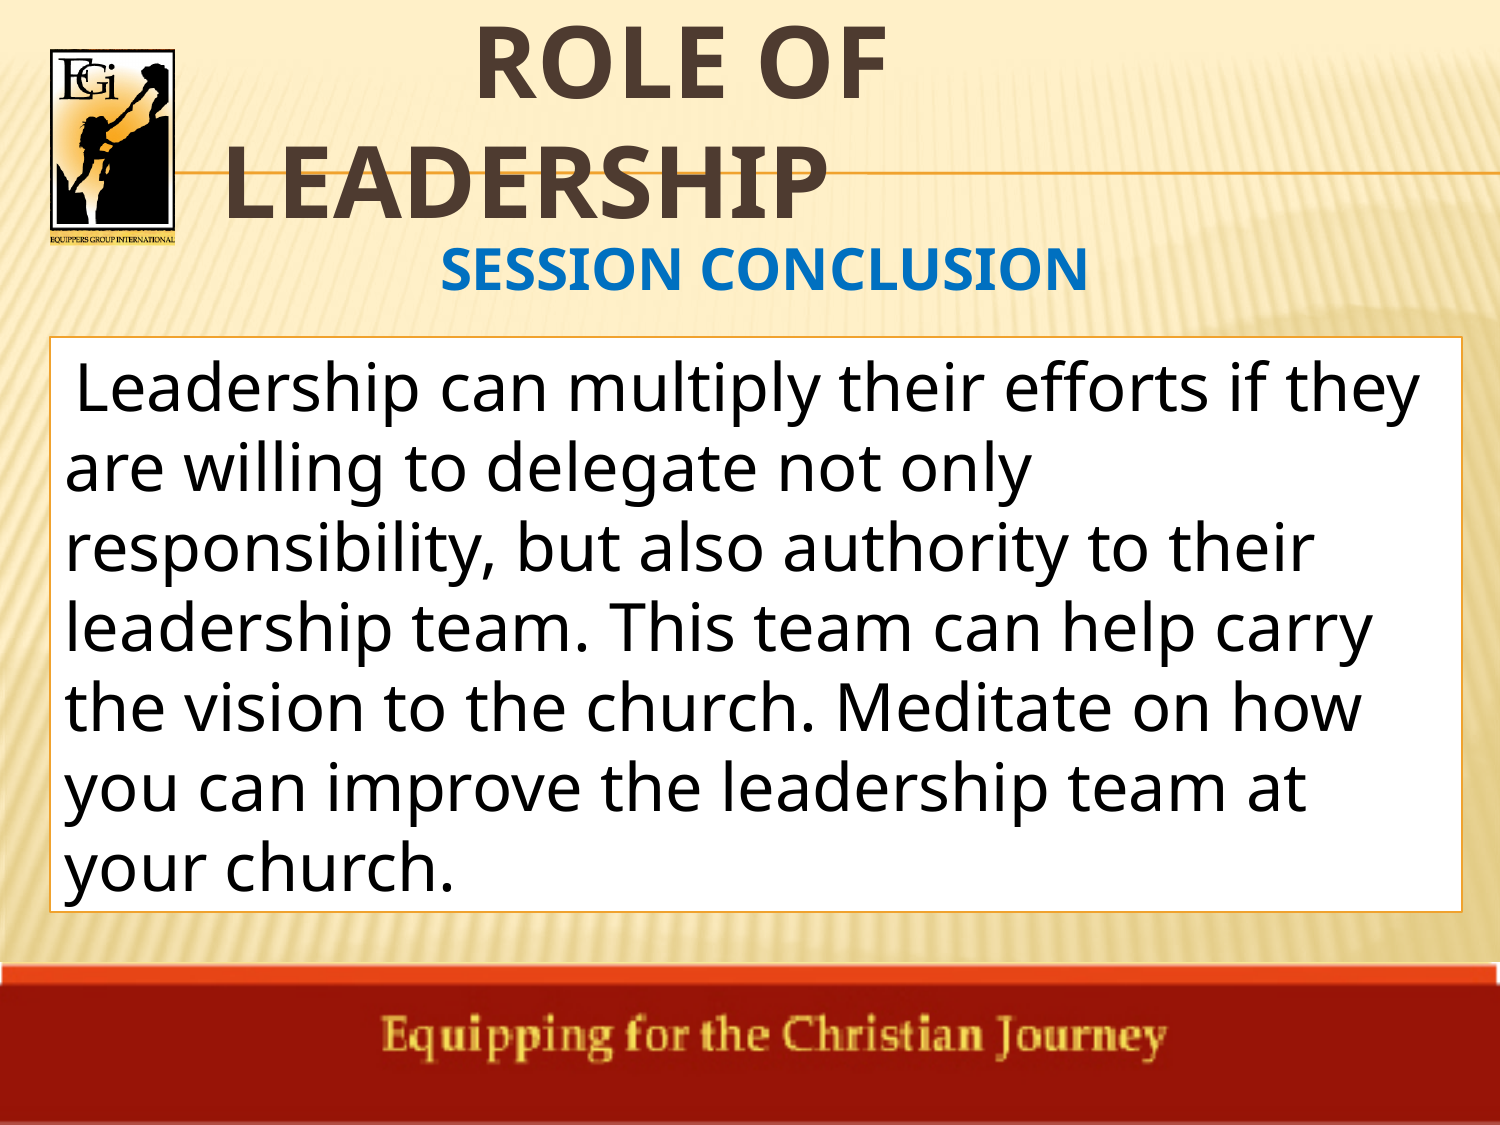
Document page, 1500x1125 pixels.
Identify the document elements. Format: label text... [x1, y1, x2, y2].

picture [0, 962, 1500, 1125]
text_box Leadership can multiply their efforts if they are willing to delegate not only responsibility, but also authority to their leadership team. This team can help carry the vision to the church. Meditate on how you can improve the leadership team at your church. [49, 336, 1463, 913]
picture [49, 49, 176, 246]
title Role of Leadership [205, 50, 1425, 188]
text_box SESSION CONCLUSION [231, 224, 1300, 310]
